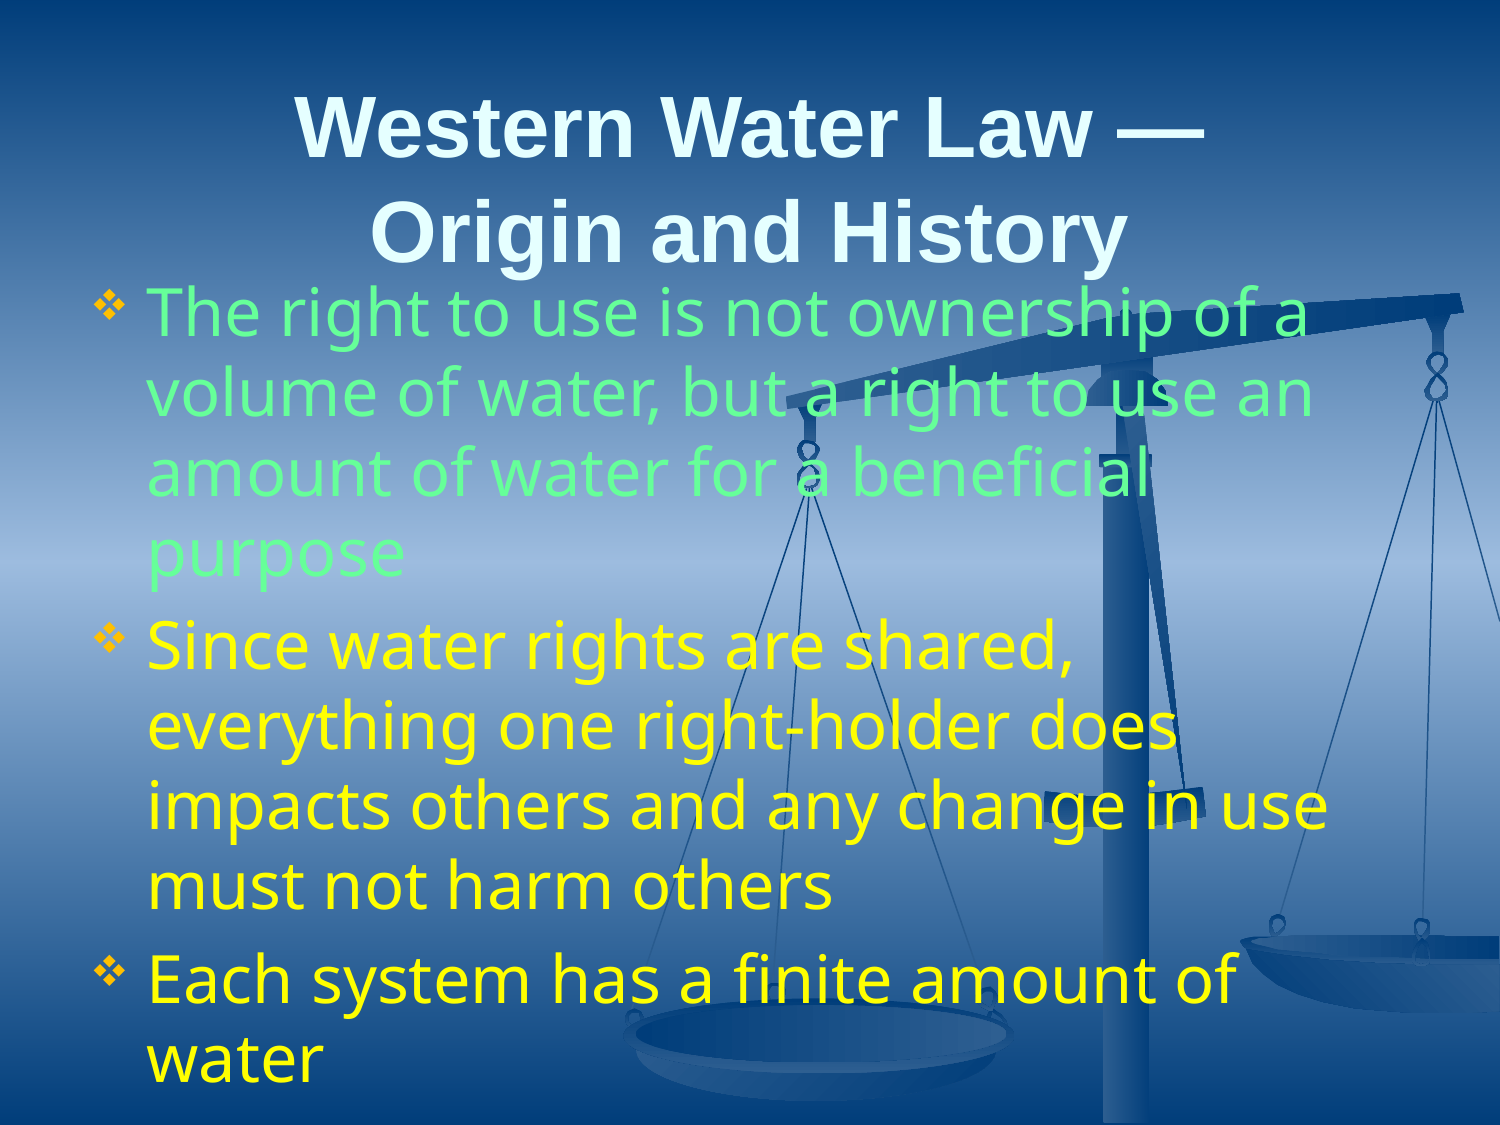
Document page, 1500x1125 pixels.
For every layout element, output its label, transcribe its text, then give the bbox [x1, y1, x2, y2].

title Western Water Law — Origin and History [199, 62, 1301, 262]
list The right to use is not ownership of a volume of water, but a right to use an amount of water for a beneficial purpose Since water rights are shared, everything one right-holder does impacts others and any change in use must not harm others Each system has a finite amount of water [74, 262, 1426, 1006]
